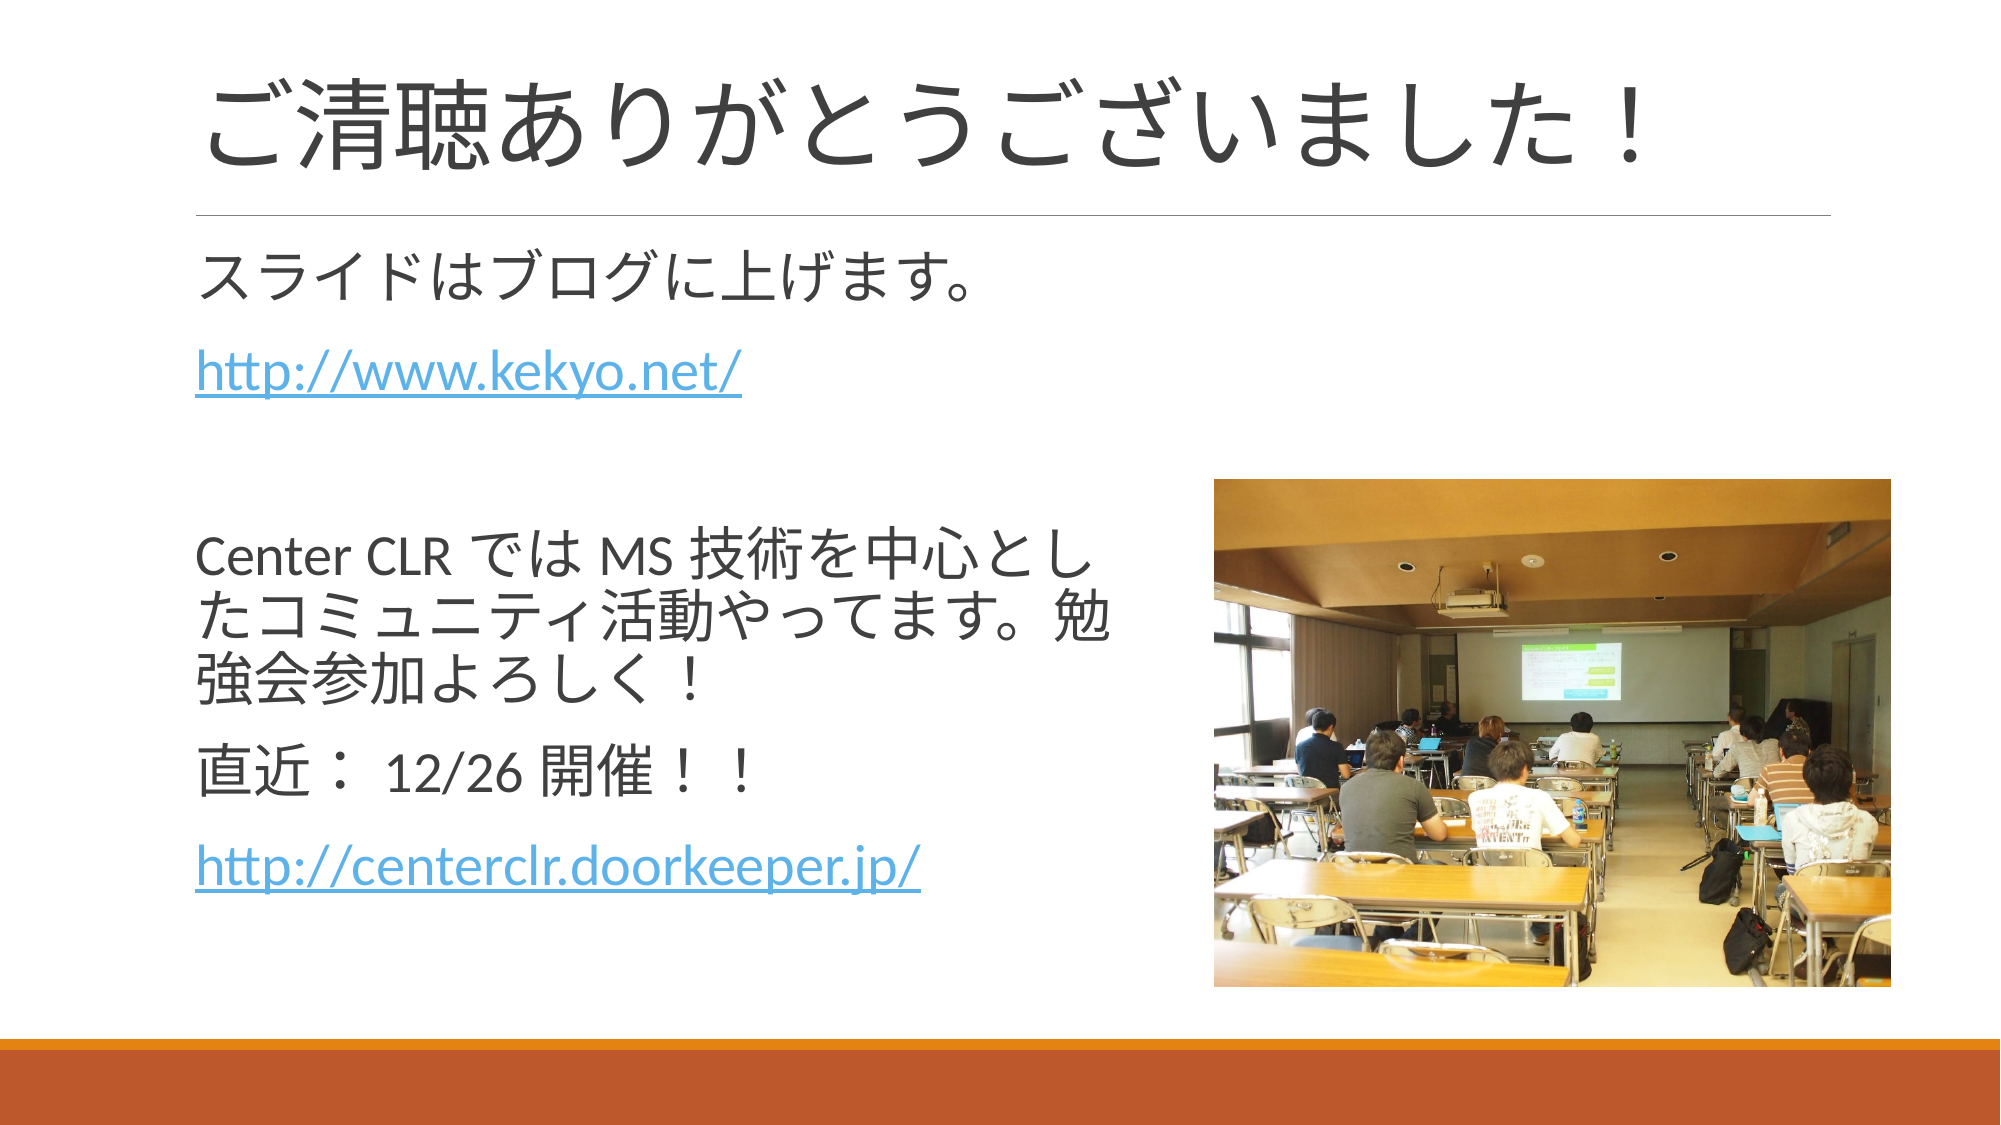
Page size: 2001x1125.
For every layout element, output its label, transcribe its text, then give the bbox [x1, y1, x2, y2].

list スライドはブログに上げます。 http://www.kekyo.net/ Center CLRではMS技術を中心としたコミュニティ活動やってます。勉強会参加よろしく！ 直近：12/26開催！！ http://centerclr.doorkeeper.jp/ [180, 240, 1113, 1014]
picture [1214, 478, 1892, 987]
title ご清聴ありがとうございました！ [180, 47, 1830, 191]
